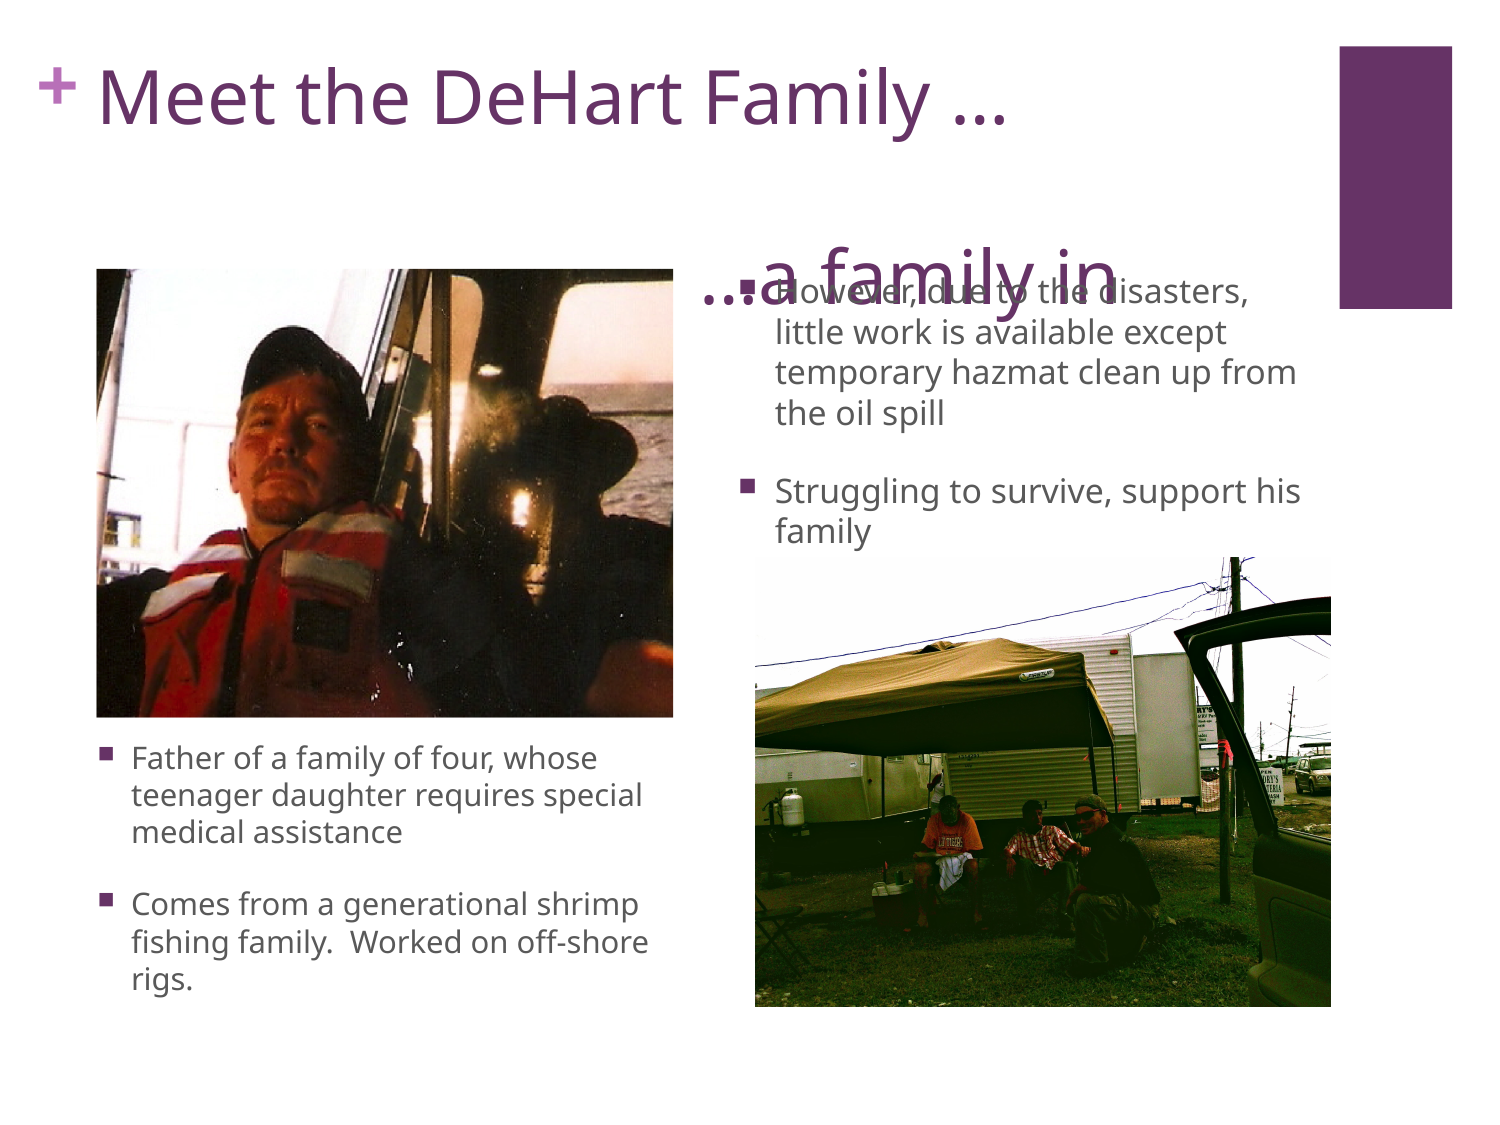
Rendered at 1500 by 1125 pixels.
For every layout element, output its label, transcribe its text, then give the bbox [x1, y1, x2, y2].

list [0, 261, 809, 732]
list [681, 557, 1405, 1007]
title Meet the DeHart Family … …a family in need [81, 41, 1322, 222]
list However, due to the disasters, little work is available except temporary hazmat clean up from the oil spill Struggling to survive, support his family [811, 262, 1324, 554]
list Father of a family of four, whose teenager daughter requires special medical assistance Comes from a generational shrimp fishing family. Worked on off-shore rigs. [82, 741, 674, 1007]
